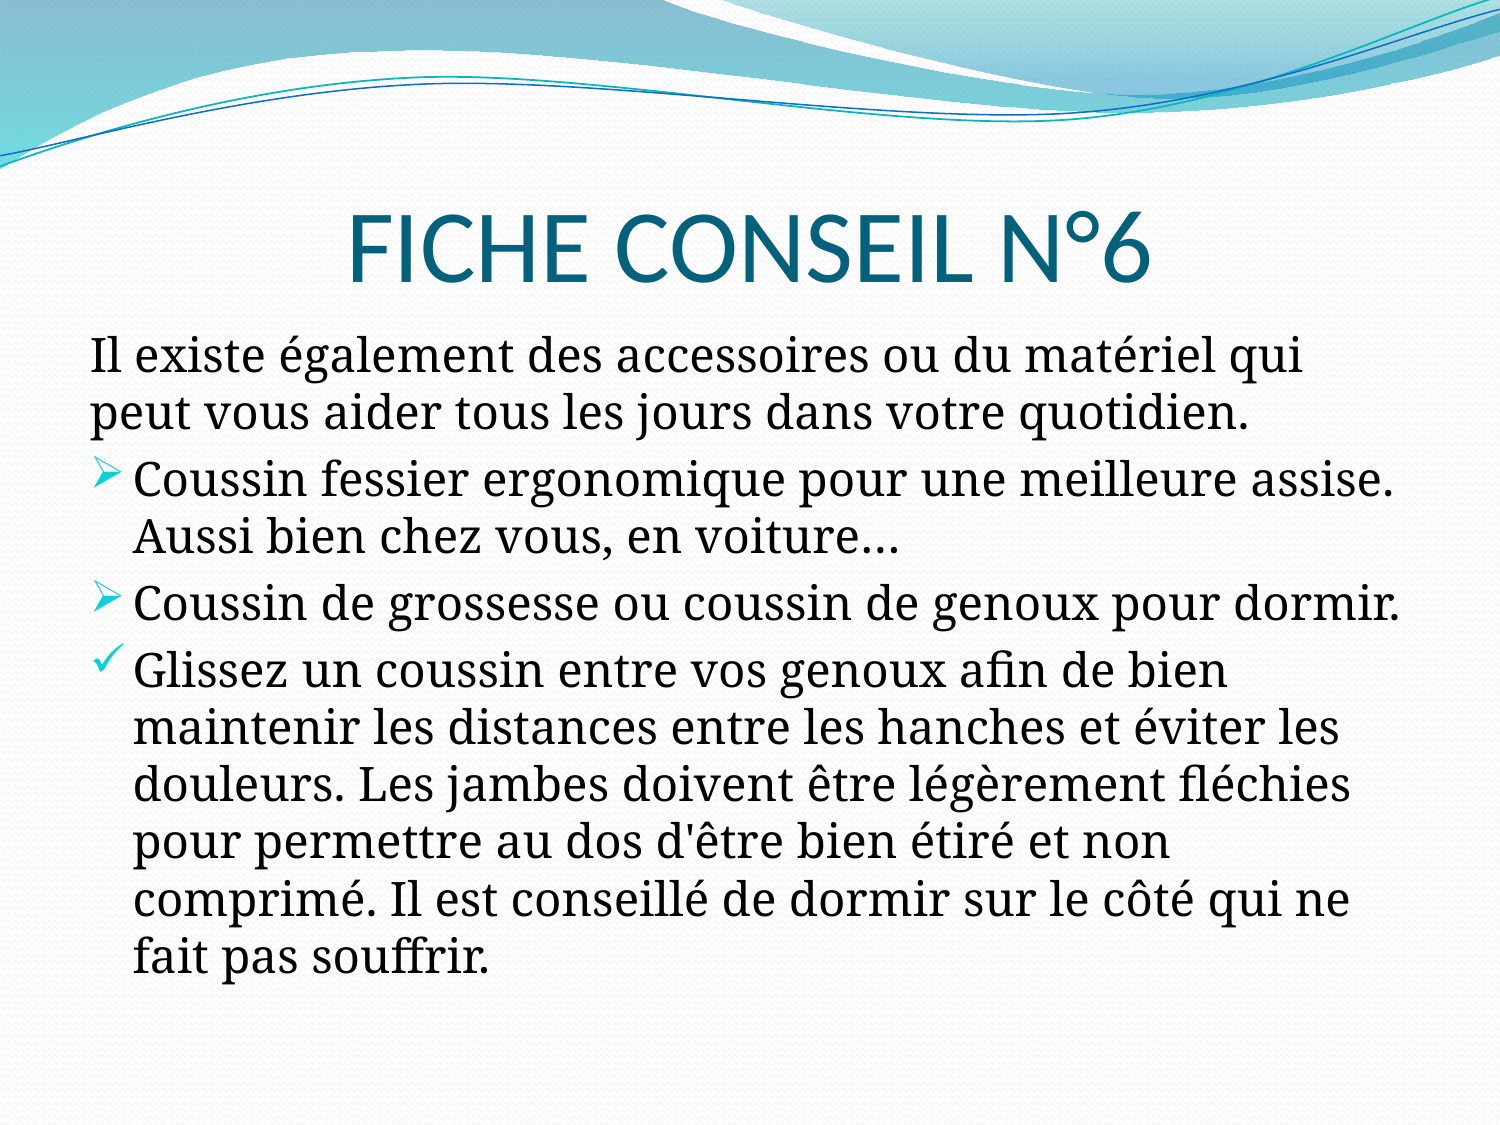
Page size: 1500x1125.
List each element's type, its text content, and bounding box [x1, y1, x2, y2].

list Il existe également des accessoires ou du matériel qui peut vous aider tous les jours dans votre quotidien. Coussin fessier ergonomique pour une meilleure assise. Aussi bien chez vous, en voiture… Coussin de grossesse ou coussin de genoux pour dormir. Glissez un coussin entre vos genoux afin de bien maintenir les distances entre les hanches et éviter les douleurs. Les jambes doivent être légèrement fléchies pour permettre au dos d'être bien étiré et non comprimé. Il est conseillé de dormir sur le côté qui ne fait pas souffrir. [75, 317, 1425, 1038]
title FICHE CONSEIL N°6 [75, 115, 1425, 303]
